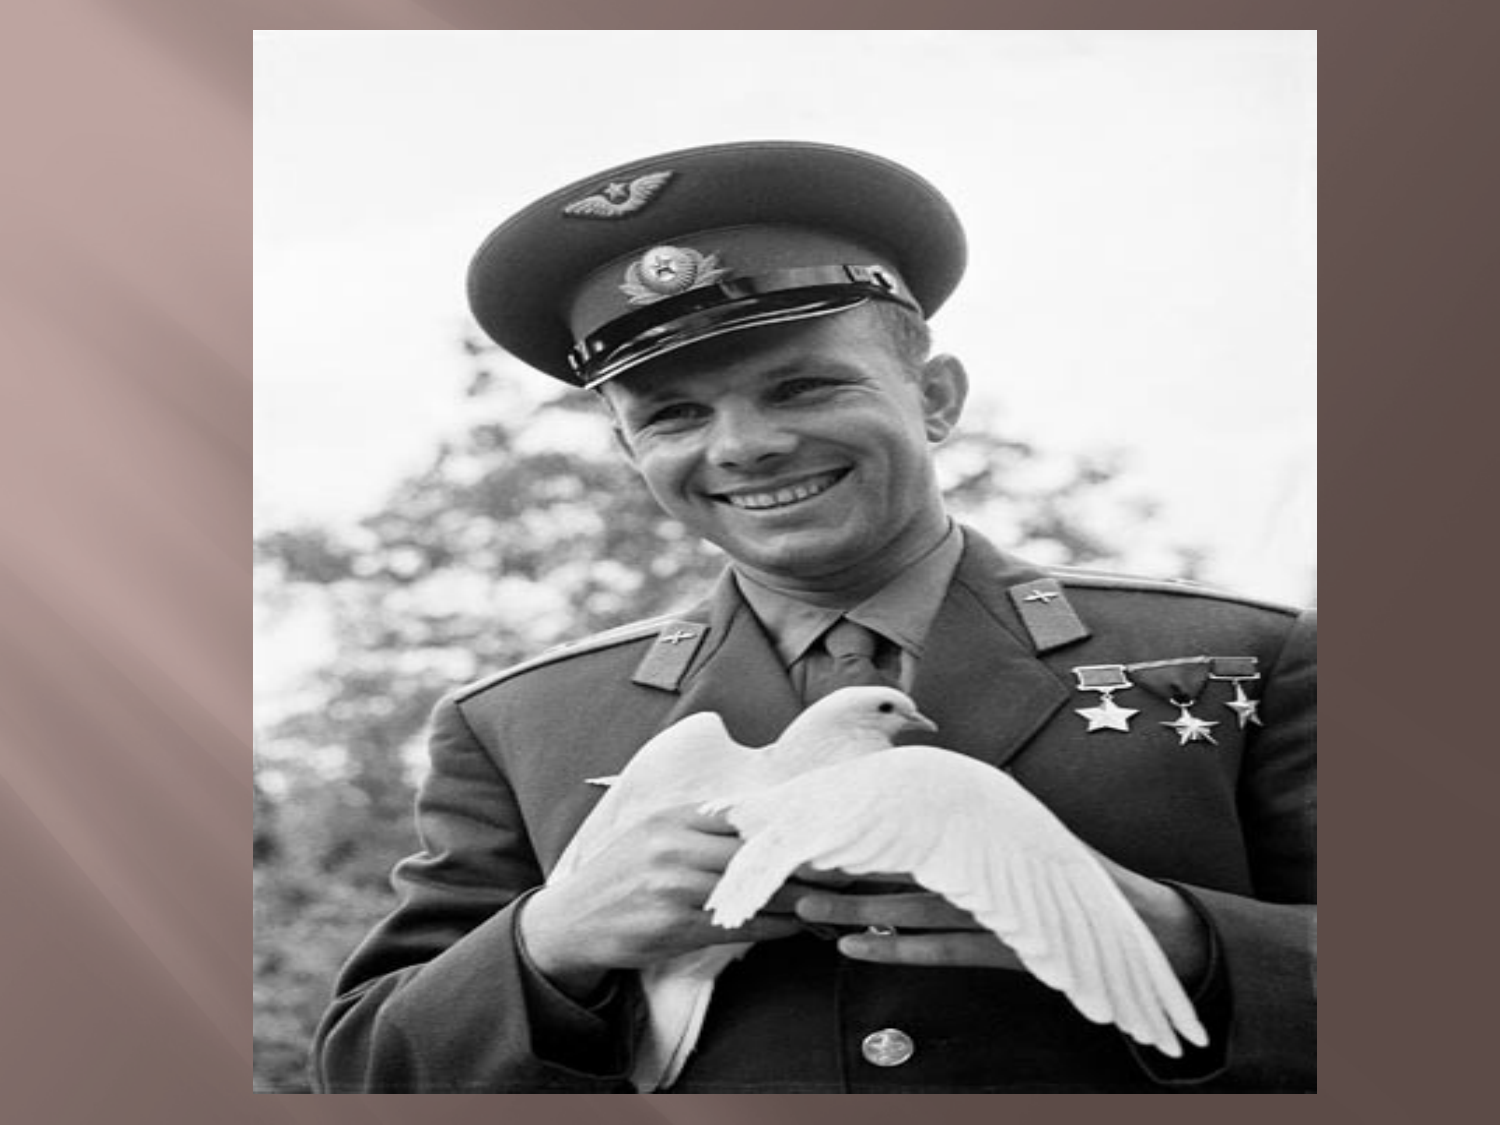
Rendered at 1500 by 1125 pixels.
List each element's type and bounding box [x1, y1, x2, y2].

list [253, 30, 1318, 1095]
